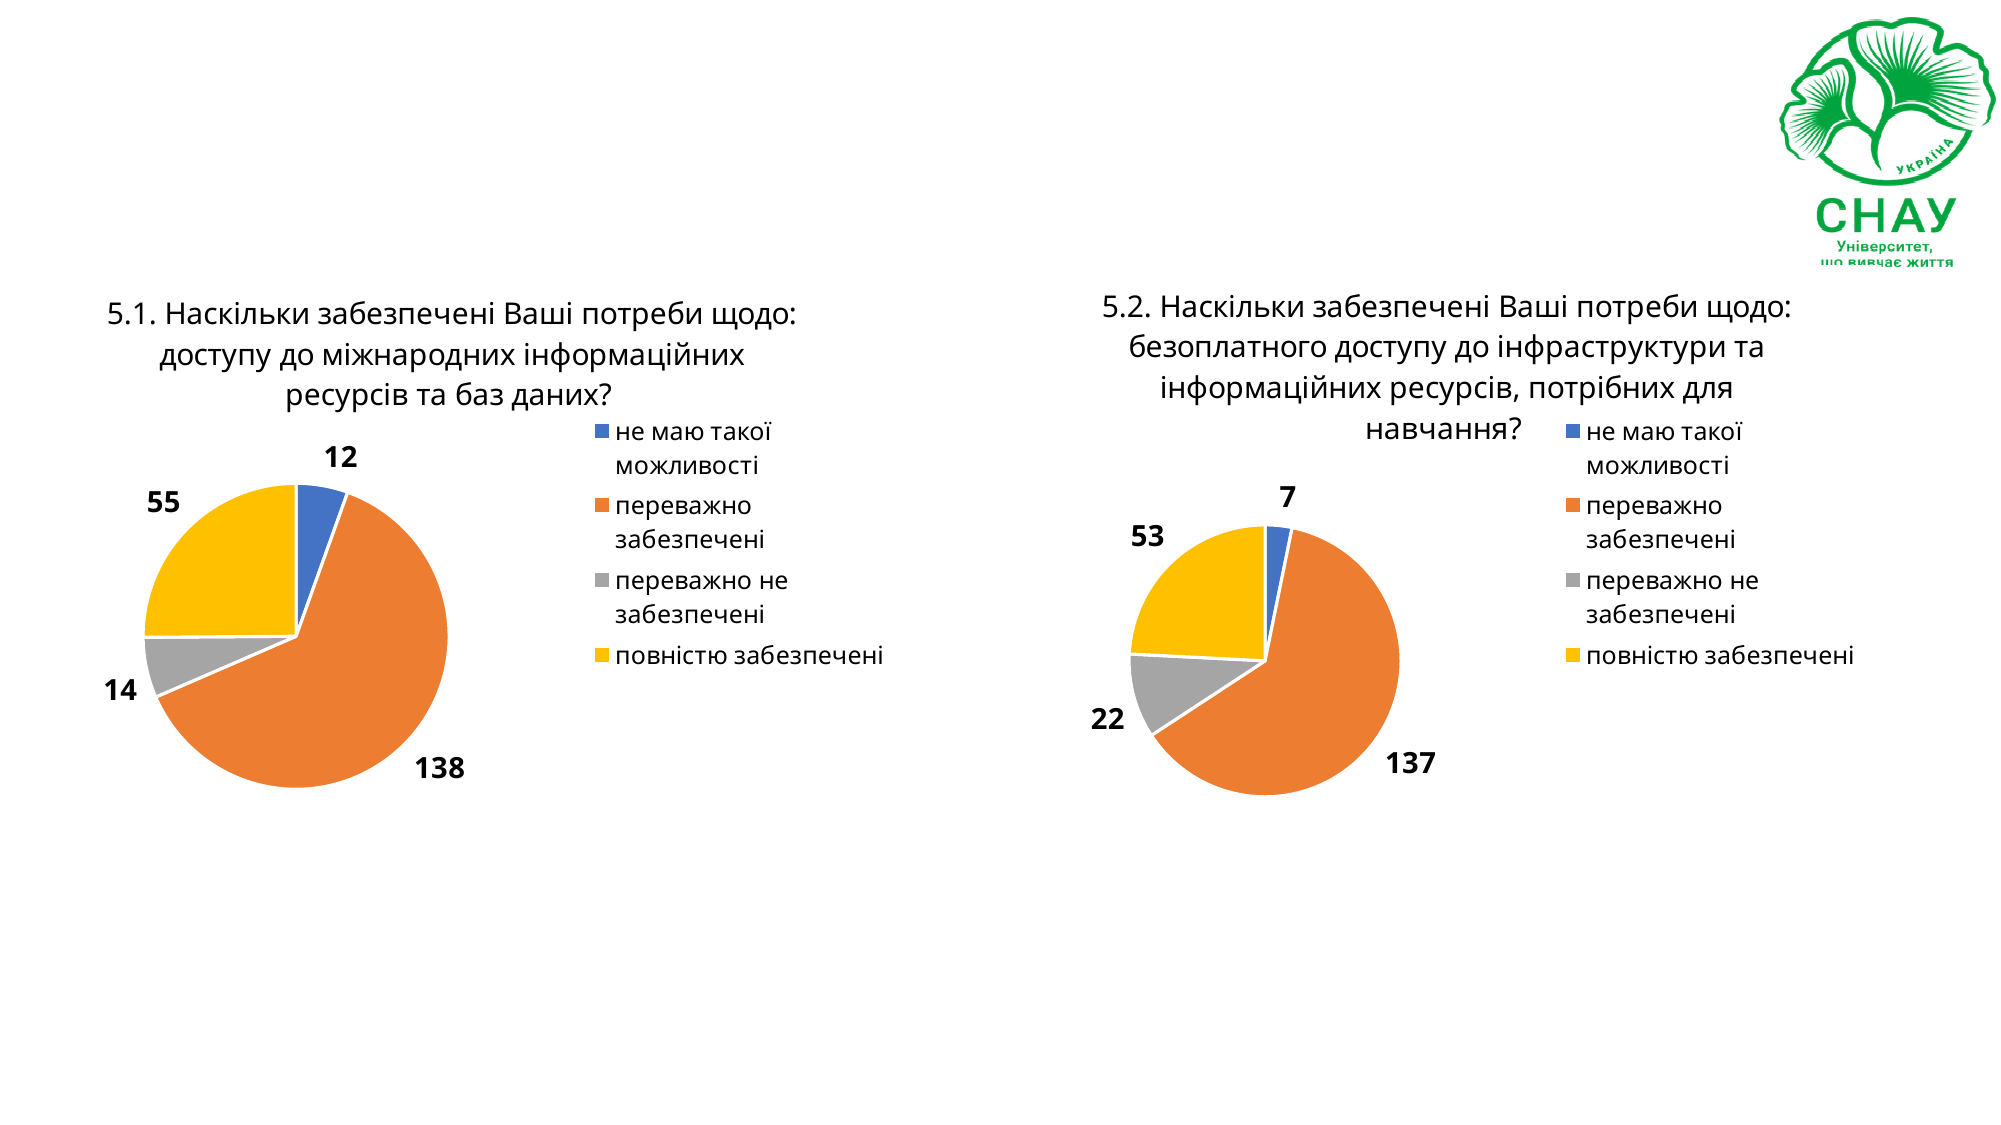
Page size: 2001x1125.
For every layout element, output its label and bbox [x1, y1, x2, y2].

chart [0, 265, 905, 821]
picture [1771, 6, 2000, 284]
chart [978, 265, 1876, 821]
